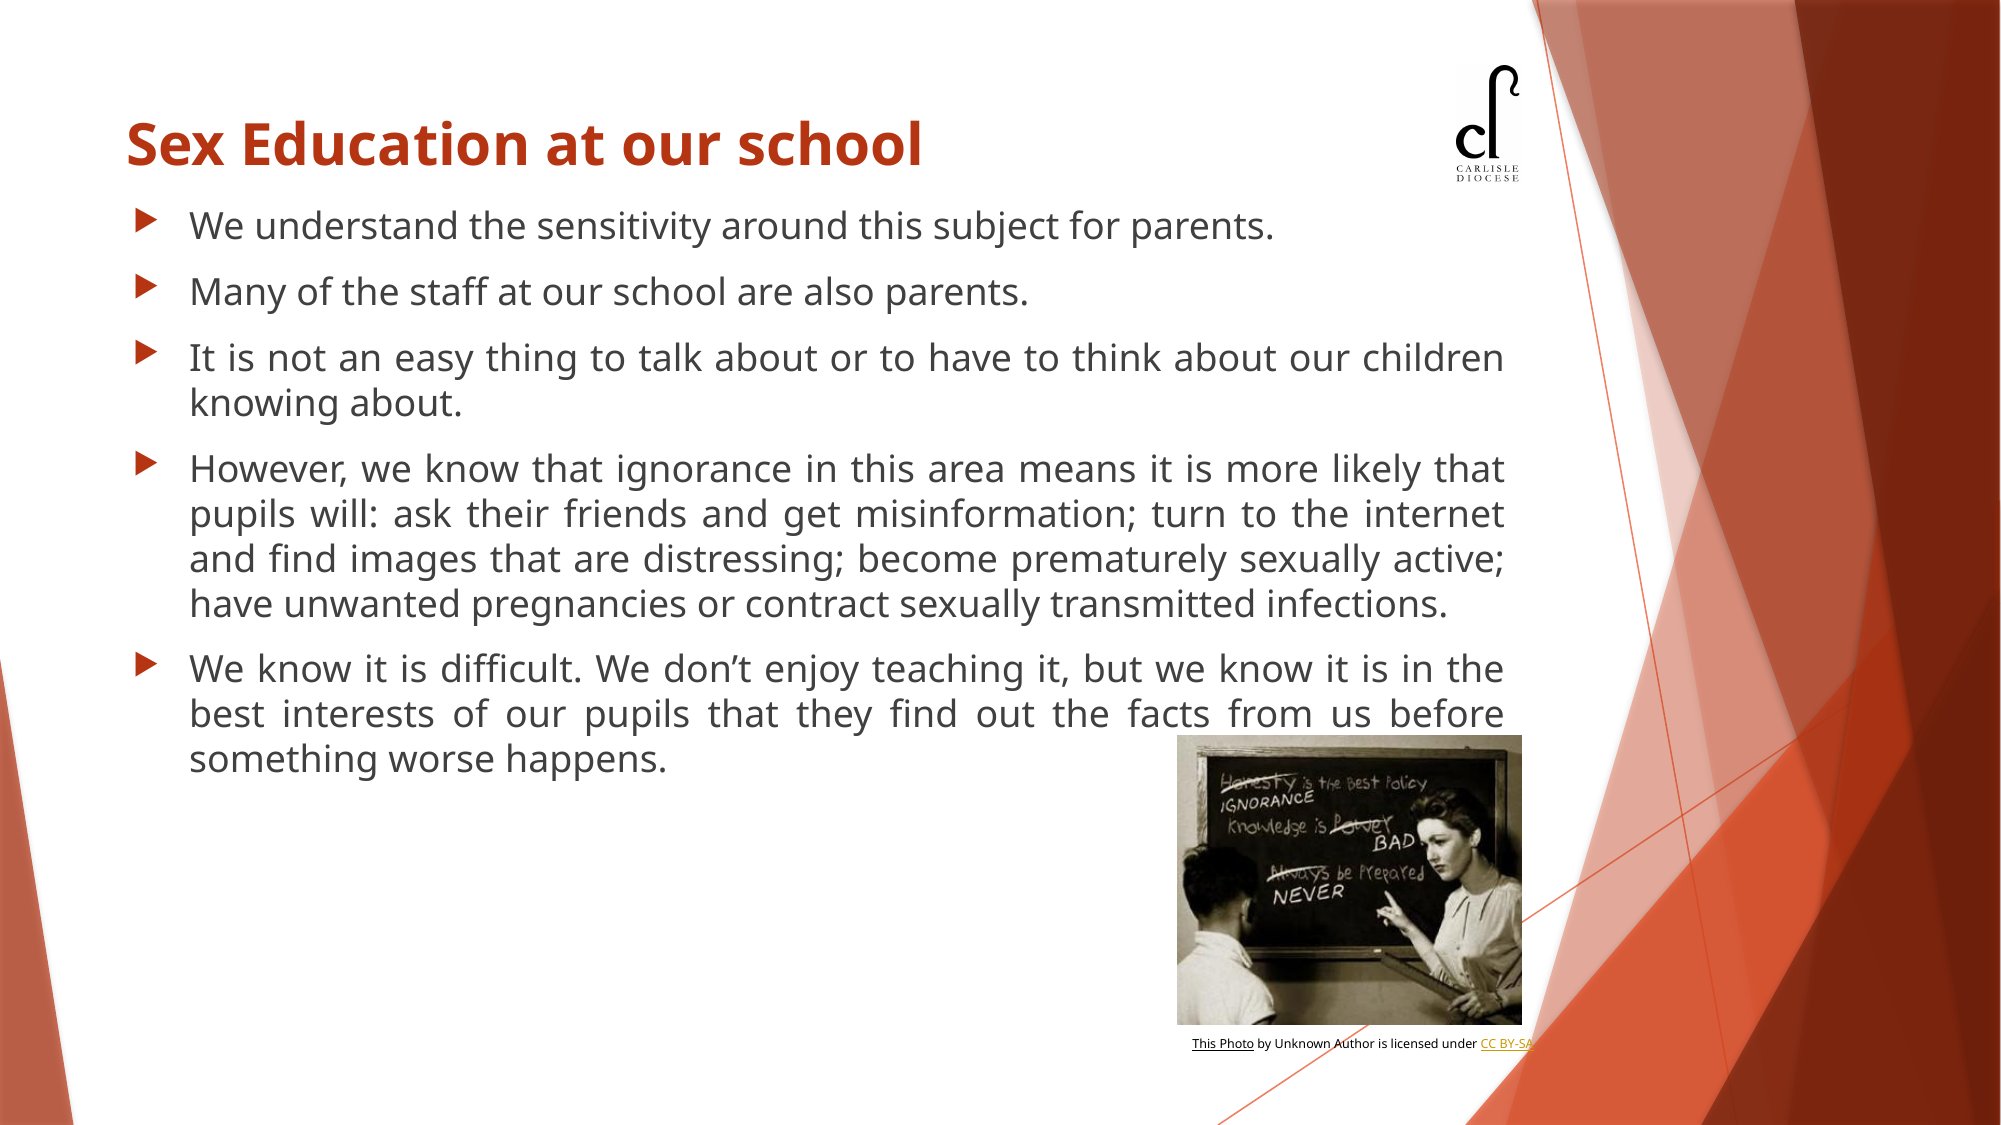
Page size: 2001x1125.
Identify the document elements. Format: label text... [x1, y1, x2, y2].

text_box This Photo by Unknown Author is licensed under CC BY-SA [1177, 1028, 1678, 1061]
picture [1455, 65, 1522, 185]
title Sex Education at our school [111, 99, 1384, 184]
list We understand the sensitivity around this subject for parents. Many of the staff at our school are also parents. It is not an easy thing to talk about or to have to think about our children knowing about. However, we know that ignorance in this area means it is more likely that pupils will: ask their friends and get misinformation; turn to the internet and find images that are distressing; become prematurely sexually active; have unwanted pregnancies or contract sexually transmitted infections. We know it is difficult. We don’t enjoy teaching it, but we know it is in the best interests of our pupils that they find out the facts from us before something worse happens. [117, 194, 1522, 931]
picture [1176, 735, 1522, 1026]
